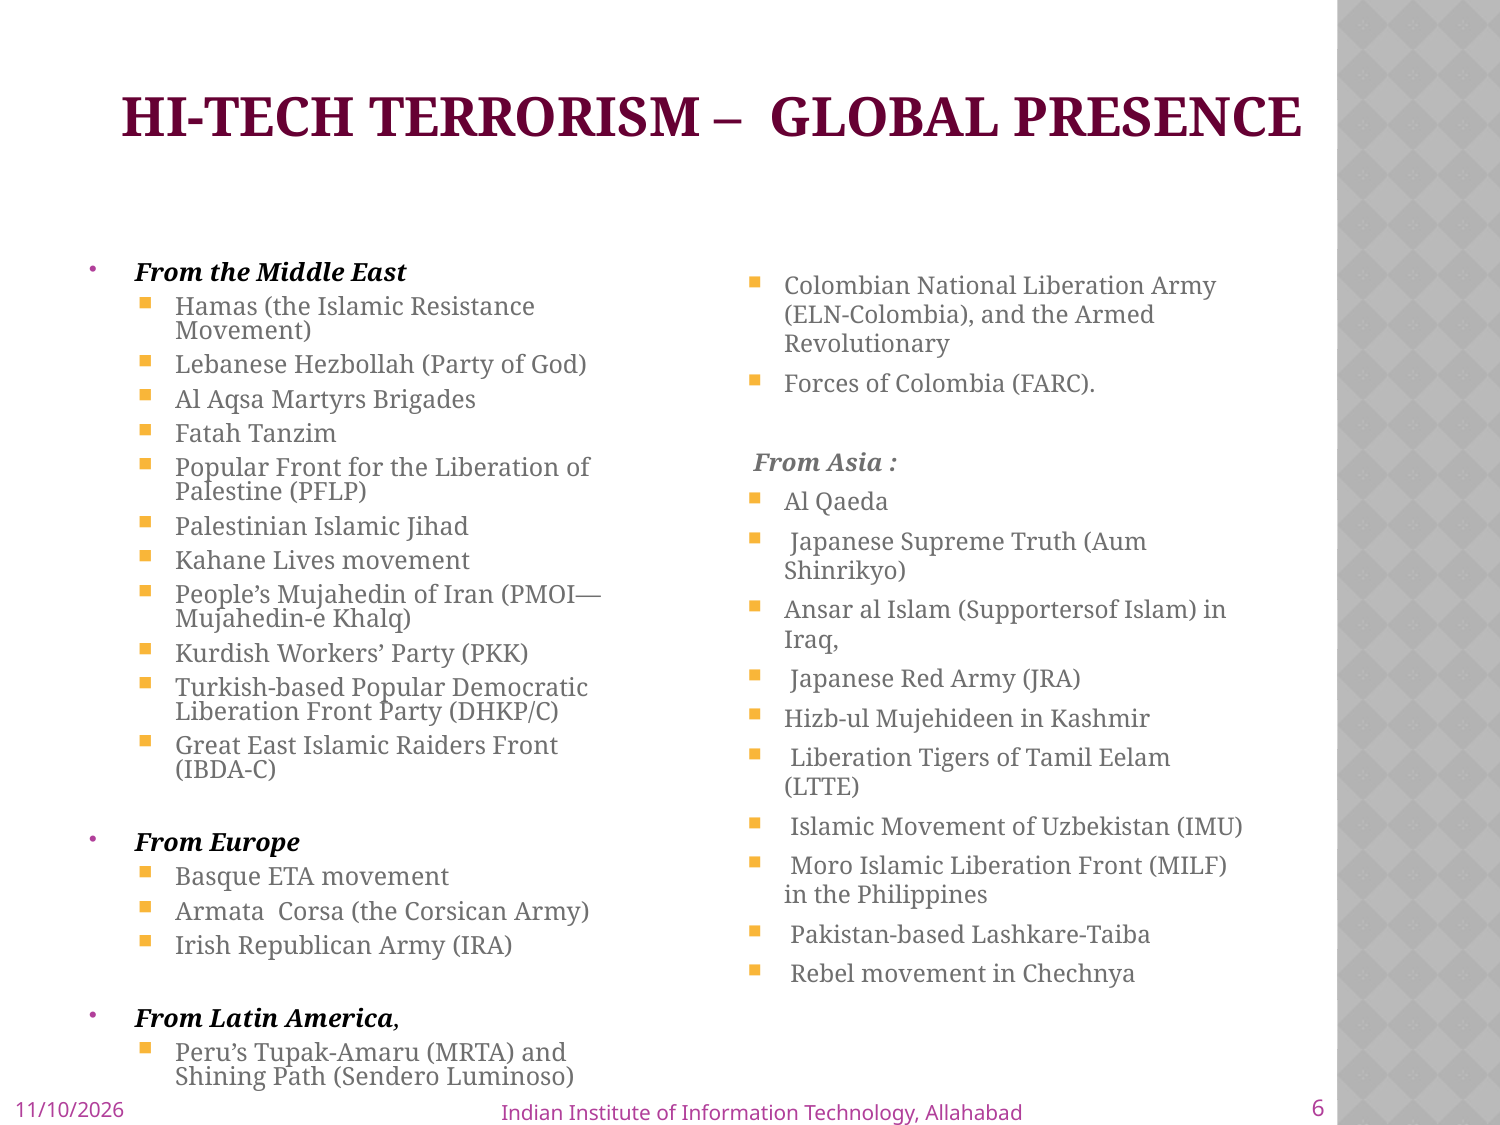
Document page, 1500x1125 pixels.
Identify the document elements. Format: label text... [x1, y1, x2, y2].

list Colombian National Liberation Army (ELN-Colombia), and the Armed Revolutionary Forces of Colombia (FARC). From Asia : Al Qaeda Japanese Supreme Truth (Aum Shinrikyo) Ansar al Islam (Supportersof Islam) in Iraq, Japanese Red Army (JRA) Hizb-ul Mujehideen in Kashmir Liberation Tigers of Tamil Eelam (LTTE) Islamic Movement of Uzbekistan (IMU) Moro Islamic Liberation Front (MILF) in the Philippines Pakistan-based Lashkare-Taiba Rebel movement in Chechnya [685, 262, 1263, 1005]
title Hi-Tech Terrorism – Global Presence [87, 24, 1338, 148]
list From the Middle East Hamas (the Islamic Resistance Movement) Lebanese Hezbollah (Party of God) Al Aqsa Martyrs Brigades Fatah Tanzim Popular Front for the Liberation of Palestine (PFLP) Palestinian Islamic Jihad Kahane Lives movement People’s Mujahedin of Iran (PMOI—Mujahedin-e Khalq) Kurdish Workers’ Party (PKK) Turkish-based Popular Democratic Liberation Front Party (DHKP/C) Great East Islamic Raiders Front (IBDA-C) From Europe Basque ETA movement Armata Corsa (the Corsican Army) Irish Republican Army (IRA) From Latin America, Peru’s Tupak-Amaru (MRTA) and Shining Path (Sendero Luminoso) [75, 212, 653, 1063]
slide_number 6 [1262, 1074, 1325, 1125]
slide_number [0, 1087, 329, 1125]
footer Indian Institute of Information Technology, Allahabad [437, 1087, 1038, 1125]
